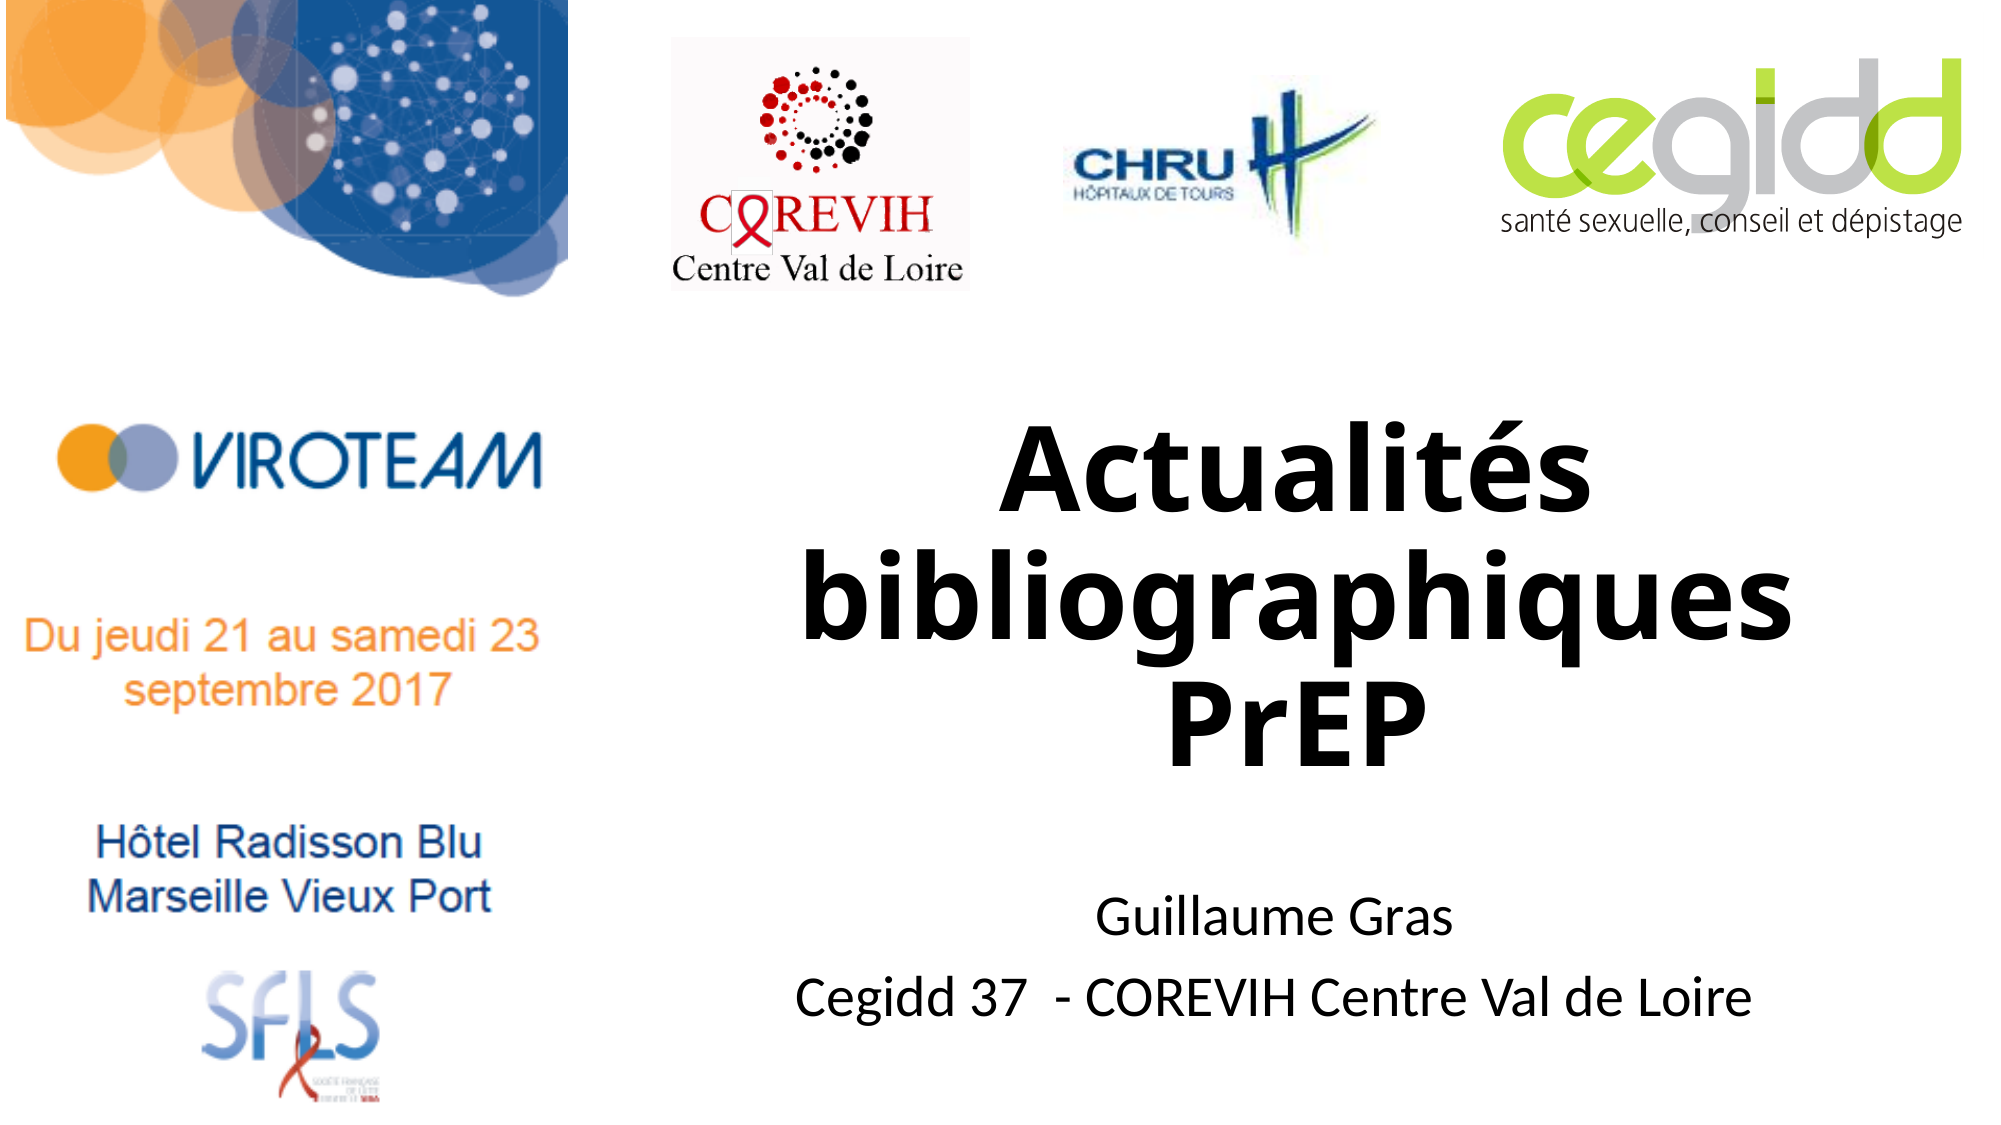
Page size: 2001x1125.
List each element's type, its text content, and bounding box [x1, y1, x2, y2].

subtitle Guillaume Gras Cegidd 37 - COREVIH Centre Val de Loire [768, 878, 1782, 1094]
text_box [1063, 75, 1381, 262]
picture [671, 37, 970, 291]
picture [6, 0, 568, 1115]
picture [1484, 12, 1984, 259]
title Actualités bibliographiques PrEP [653, 399, 1941, 800]
